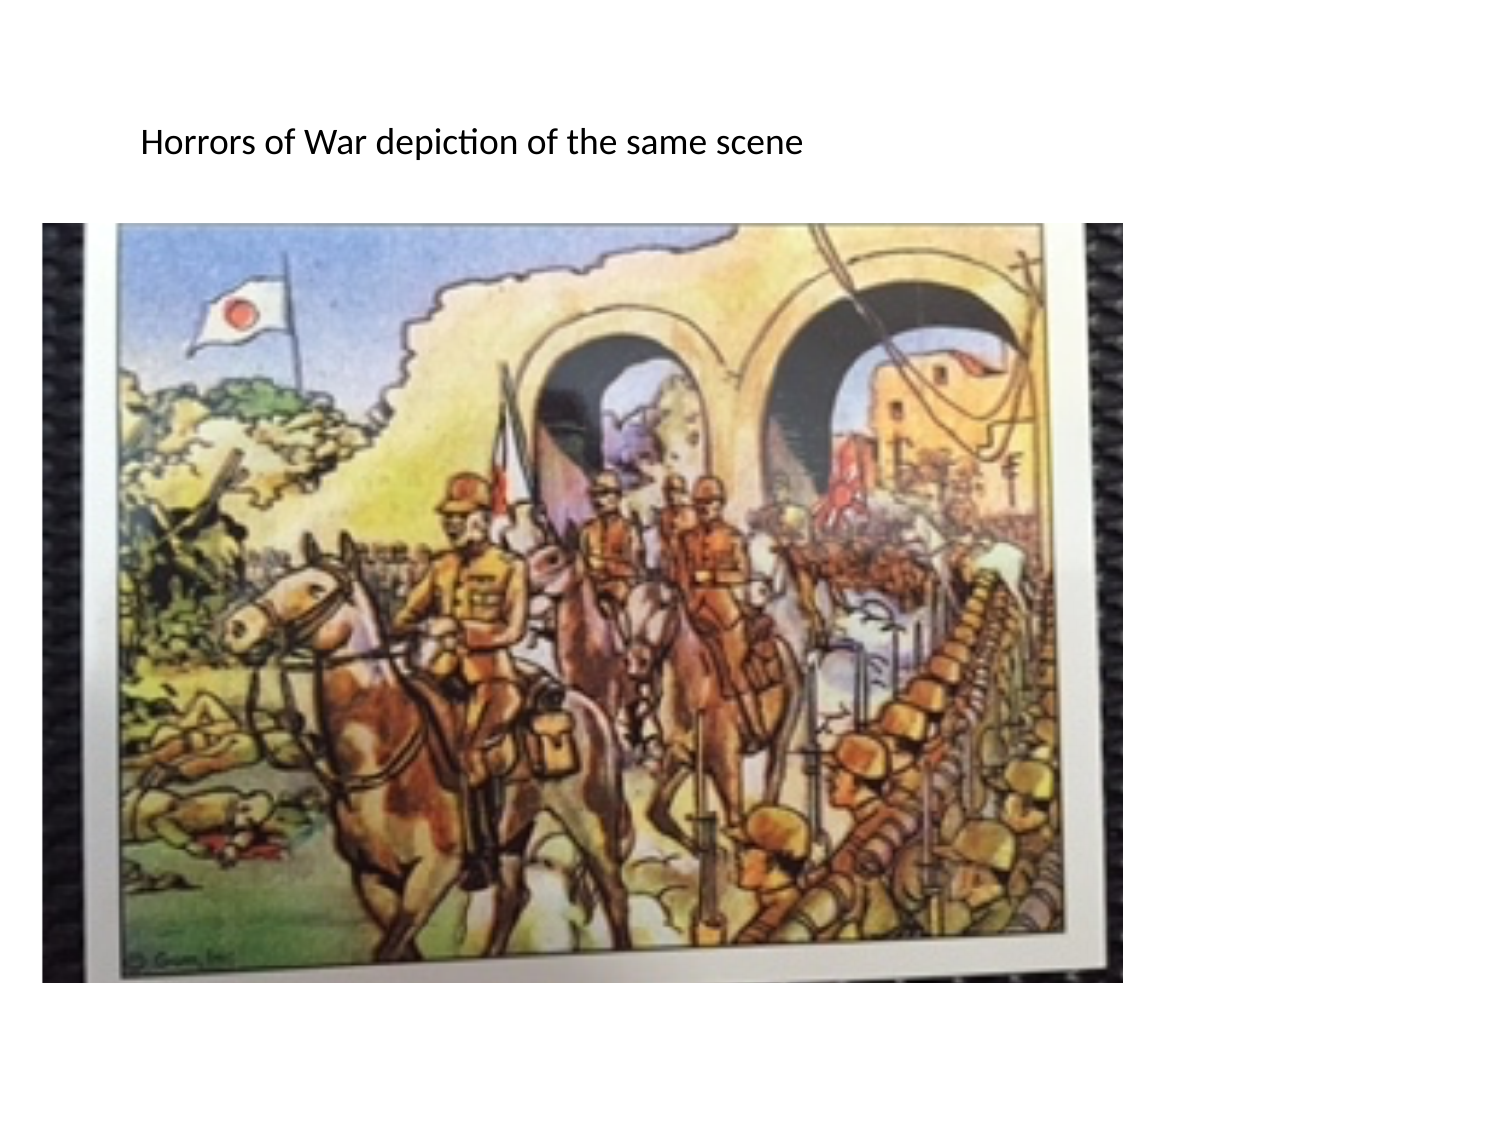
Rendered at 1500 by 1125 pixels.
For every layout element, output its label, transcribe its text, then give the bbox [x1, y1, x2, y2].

picture [43, 62, 1123, 1125]
text_box Horrors of War depiction of the same scene [125, 109, 197, 170]
